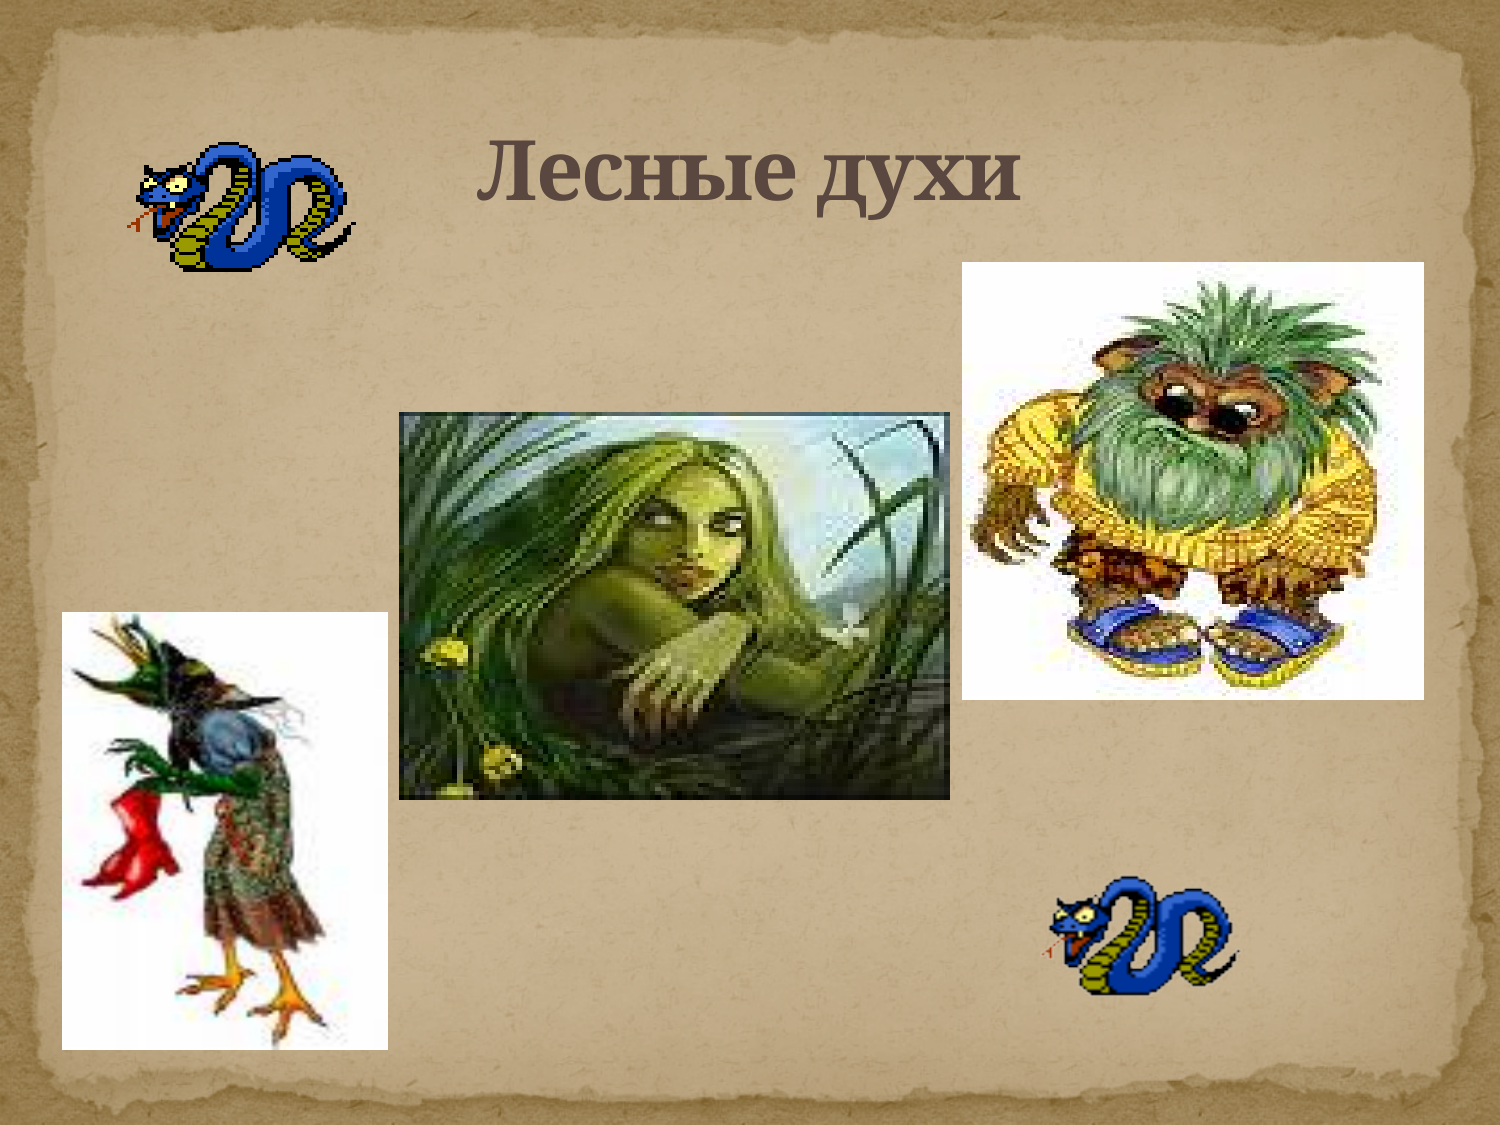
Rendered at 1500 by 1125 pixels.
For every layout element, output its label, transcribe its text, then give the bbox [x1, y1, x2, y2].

title Лесные духи [74, 24, 1425, 225]
picture [962, 262, 1424, 701]
picture [62, 612, 388, 1051]
picture [49, 112, 438, 279]
picture [974, 849, 1313, 1004]
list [399, 412, 951, 801]
